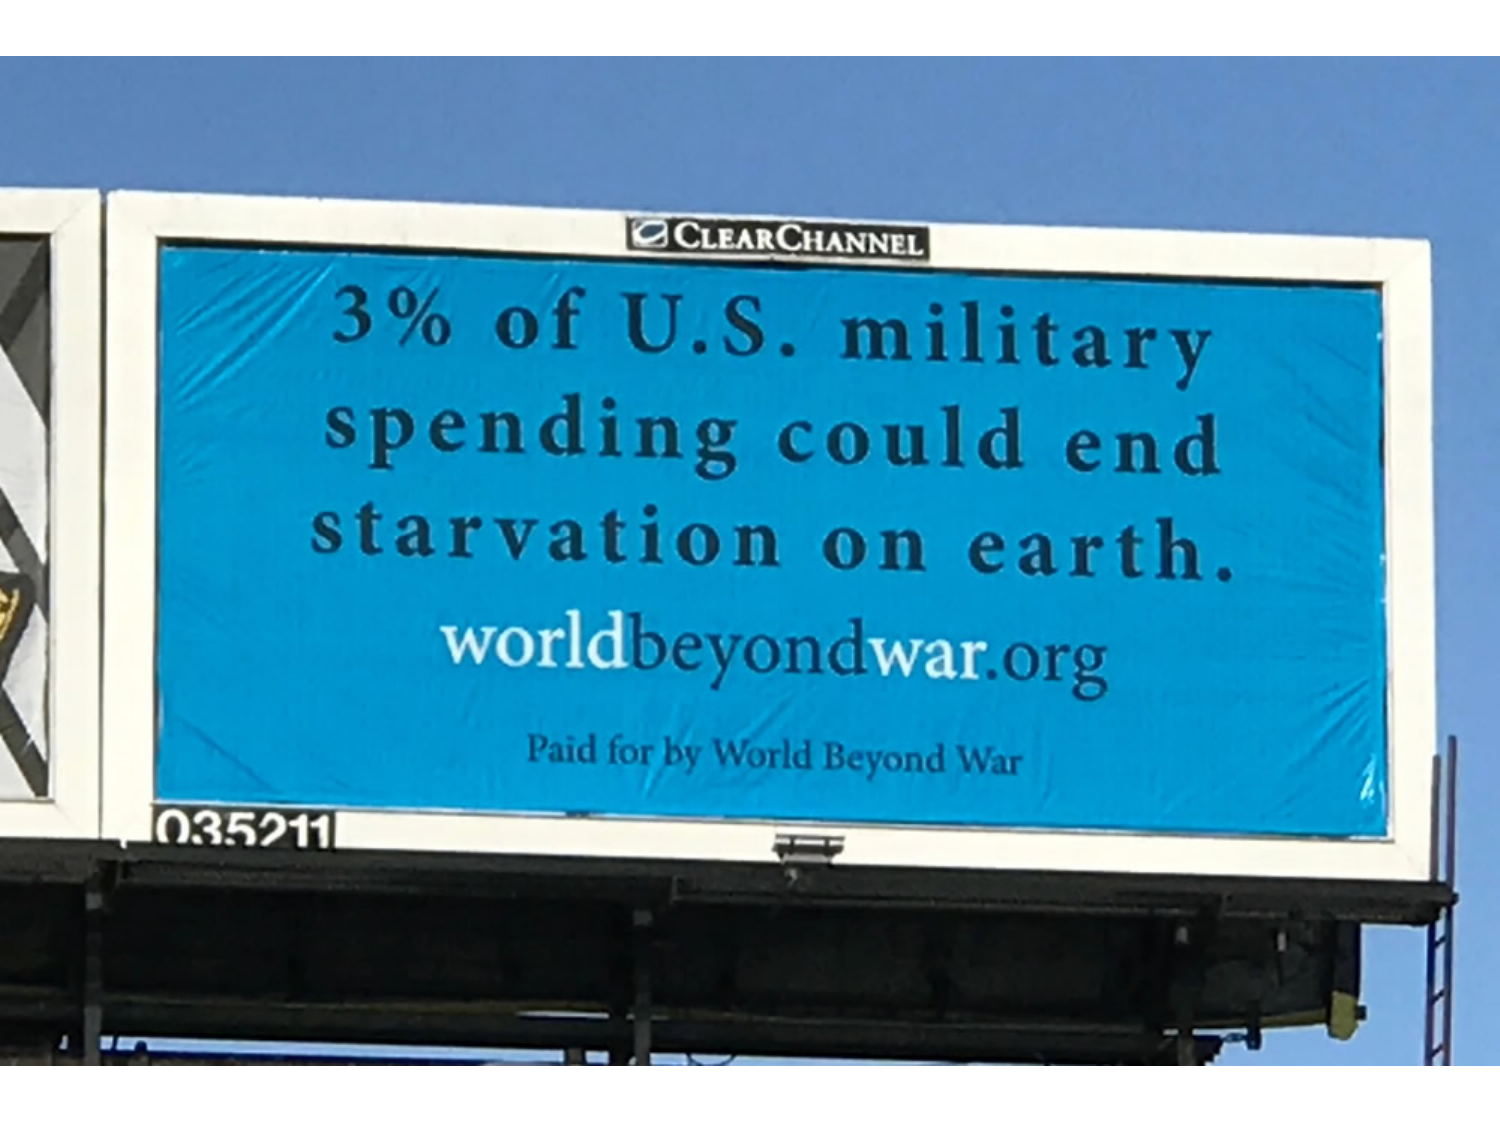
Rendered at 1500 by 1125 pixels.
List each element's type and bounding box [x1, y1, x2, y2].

picture [0, 55, 1500, 1066]
